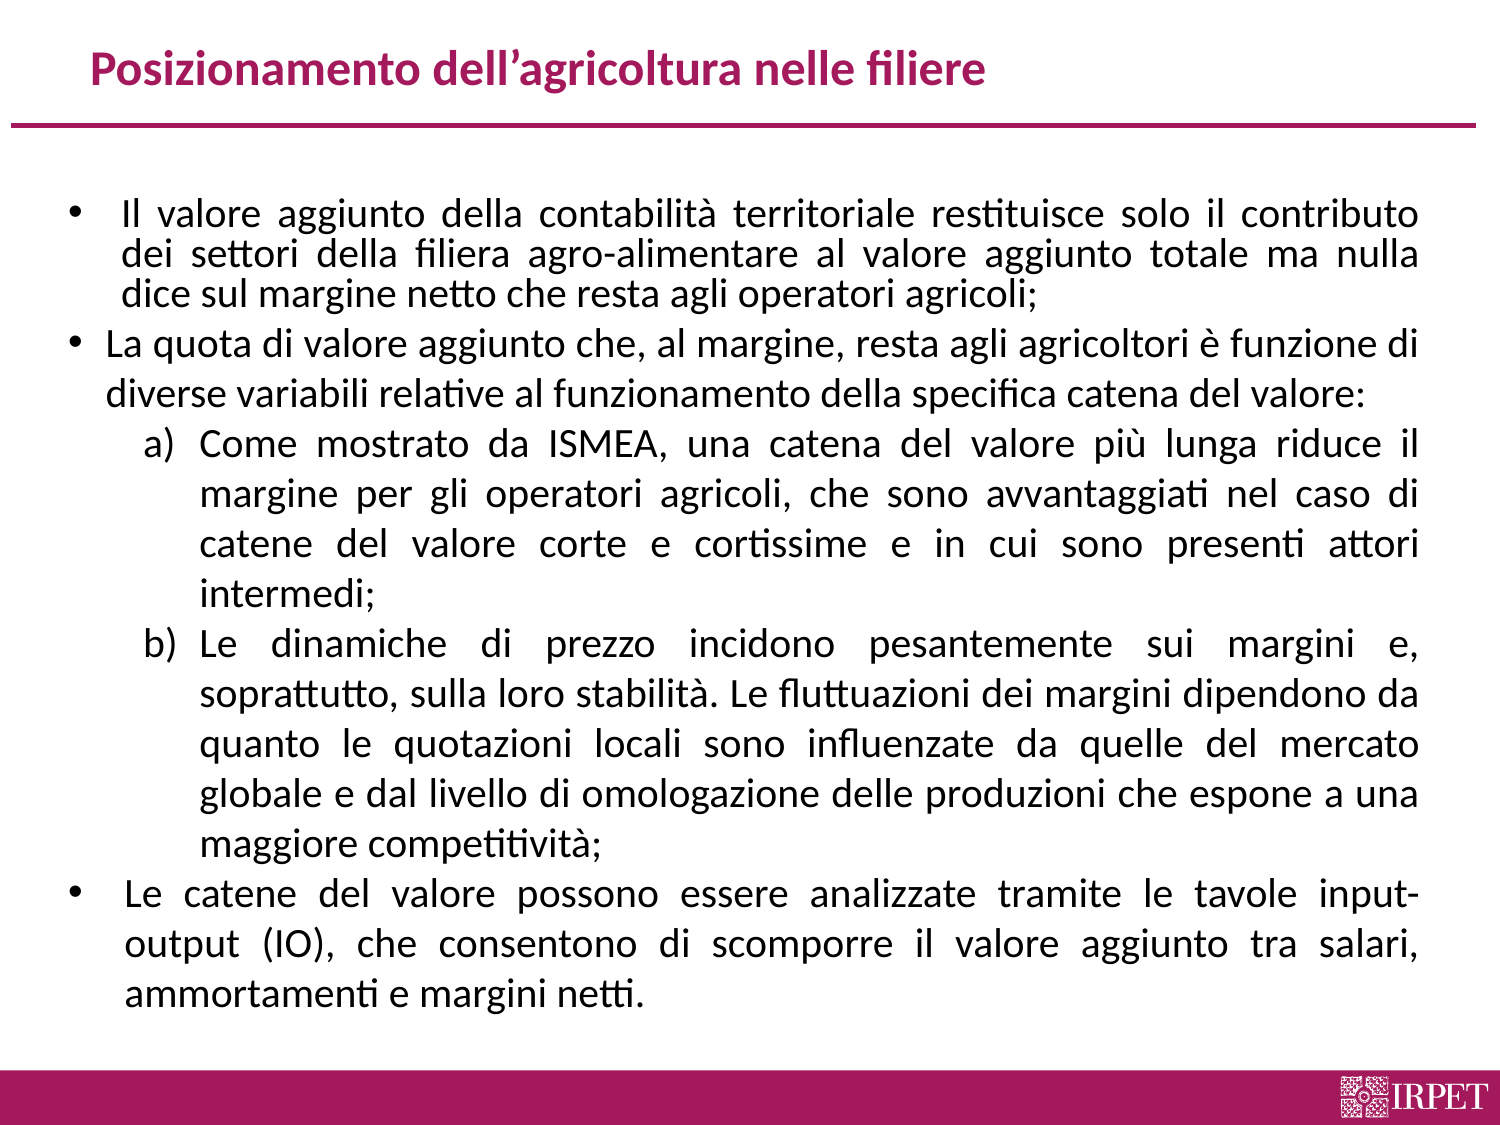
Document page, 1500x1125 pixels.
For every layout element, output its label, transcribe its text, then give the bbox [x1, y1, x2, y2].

text_box Il valore aggiunto della contabilità territoriale restituisce solo il contributo dei settori della filiera agro-alimentare al valore aggiunto totale ma nulla dice sul margine netto che resta agli operatori agricoli; La quota di valore aggiunto che, al margine, resta agli agricoltori è funzione di diverse variabili relative al funzionamento della specifica catena del valore: Come mostrato da ISMEA, una catena del valore più lunga riduce il margine per gli operatori agricoli, che sono avvantaggiati nel caso di catene del valore corte e cortissime e in cui sono presenti attori intermedi; Le dinamiche di prezzo incidono pesantemente sui margini e, soprattutto, sulla loro stabilità. Le fluttuazioni dei margini dipendono da quanto le quotazioni locali sono influenzate da quelle del mercato globale e dal livello di omologazione delle produzioni che espone a una maggiore competitività; Le catene del valore possono essere analizzate tramite le tavole input-output (IO), che consentono di scomporre il valore aggiunto tra salari, ammortamenti e margini netti. [53, 188, 1436, 1024]
title Posizionamento dell’agricoltura nelle filiere [74, 7, 1426, 124]
